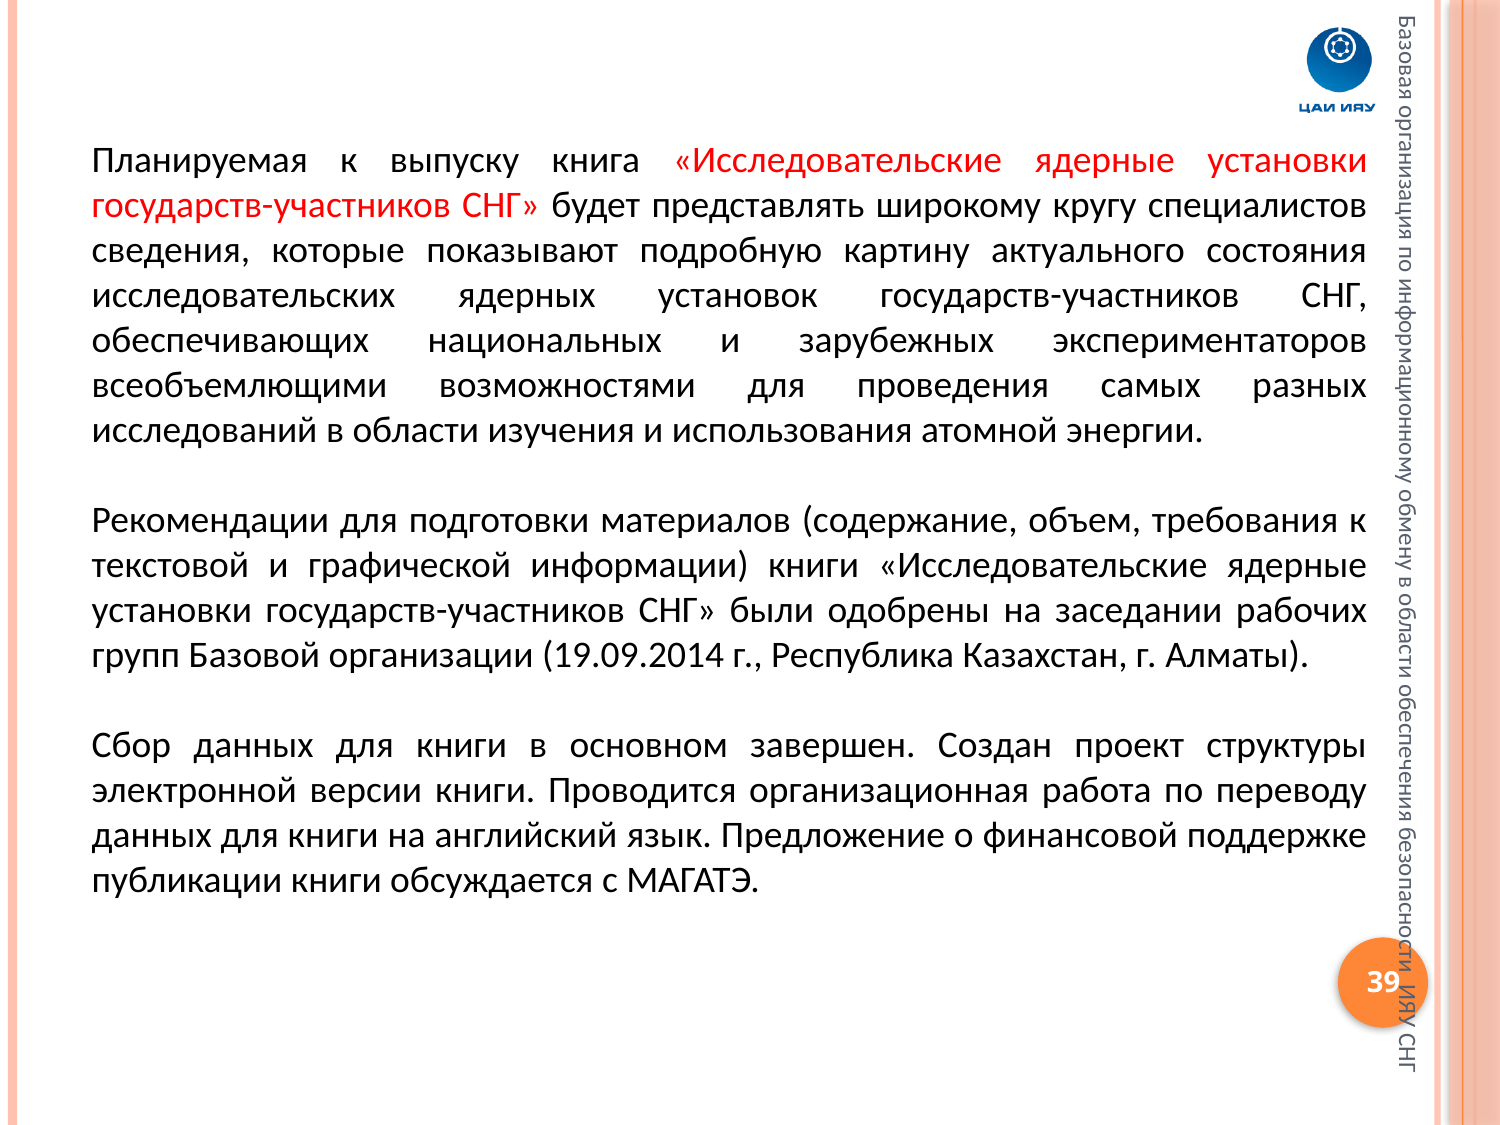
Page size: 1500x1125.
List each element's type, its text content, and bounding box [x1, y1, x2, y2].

slide_number 39 [1333, 940, 1434, 1026]
footer Базовая организация по информационному обмену в области обеспечения безопасности ИЯУ СНГ [1379, 0, 1440, 1118]
text_box Планируемая к выпуску книга «Исследовательские ядерные установки государств-участников СНГ» будет представлять широкому кругу специалистов сведения, которые показывают подробную картину актуального состояния исследовательских ядерных установок государств-участников СНГ, обеспечивающих национальных и зарубежных экспериментаторов всеобъемлющими возможностями для проведения самых разных исследований в области изучения и использования атомной энергии. Рекомендации для подготовки материалов (содержание, объем, требования к текстовой и графической информации) книги «Исследовательские ядерные установки государств-участников СНГ» были одобрены на заседании рабочих групп Базовой организации (19.09.2014 г., Республика Казахстан, г. Алматы). Сбор данных для книги в основном завершен. Создан проект структуры электронной версии книги. Проводится организационная работа по переводу данных для книги на английский язык. Предложение о финансовой поддержке публикации книги обсуждается с МАГАТЭ. [76, 127, 1383, 907]
picture [1292, 23, 1384, 115]
